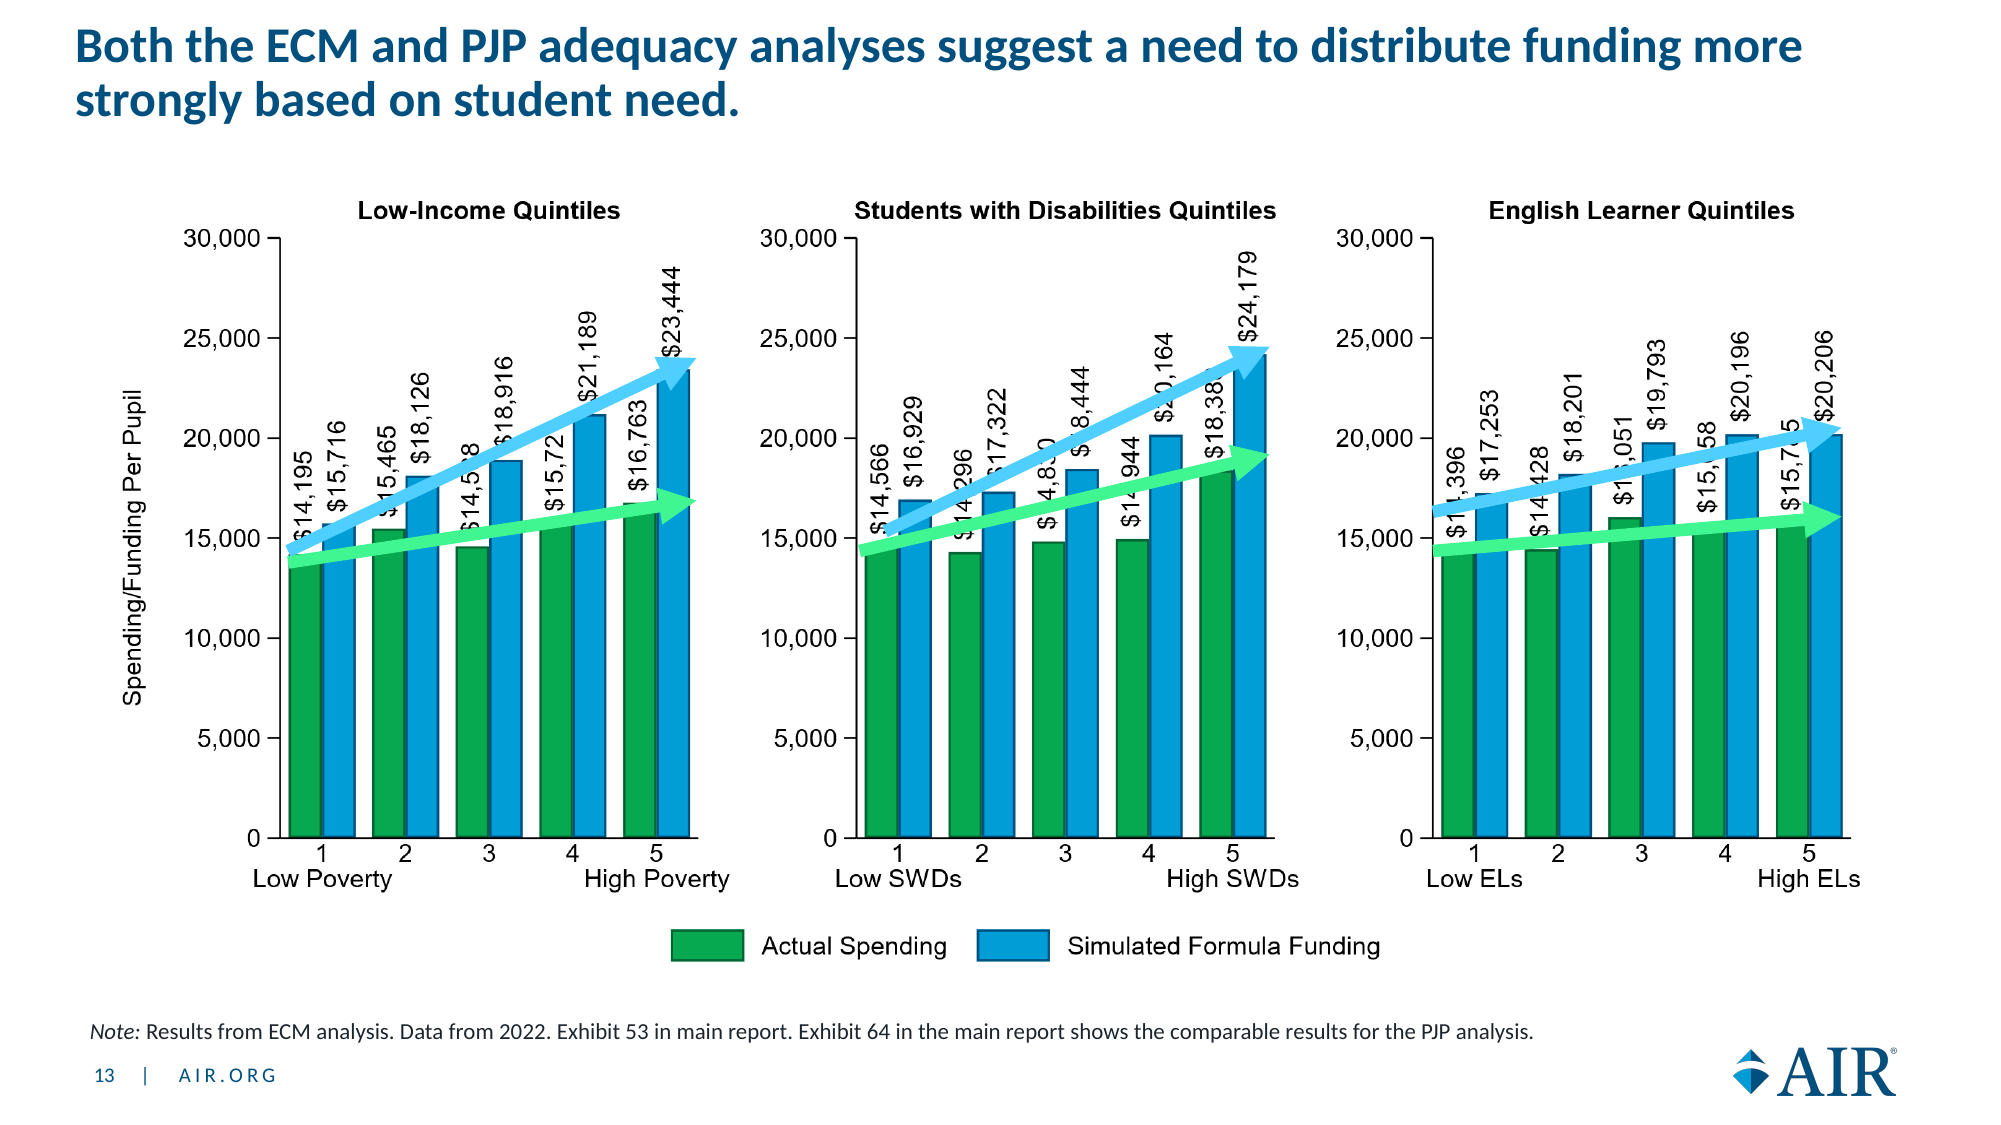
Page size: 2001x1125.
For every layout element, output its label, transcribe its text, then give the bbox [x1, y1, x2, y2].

picture [1730, 1044, 1925, 1102]
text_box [885, 346, 1270, 532]
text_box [288, 357, 697, 551]
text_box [859, 454, 1270, 551]
text_box Note: Results from ECM analysis. Data from 2022. Exhibit 53 in main report. Exhibit 64 in the main report shows the comparable results for the PJP analysis. [75, 1001, 1613, 1058]
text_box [1432, 516, 1842, 551]
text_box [288, 551, 697, 563]
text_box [1432, 427, 1842, 512]
picture [99, 172, 1901, 1004]
title Both the ECM and PJP adequacy analyses suggest a need to distribute funding more strongly based on student need. [75, 45, 1925, 128]
slide_number 13 [75, 1058, 115, 1094]
